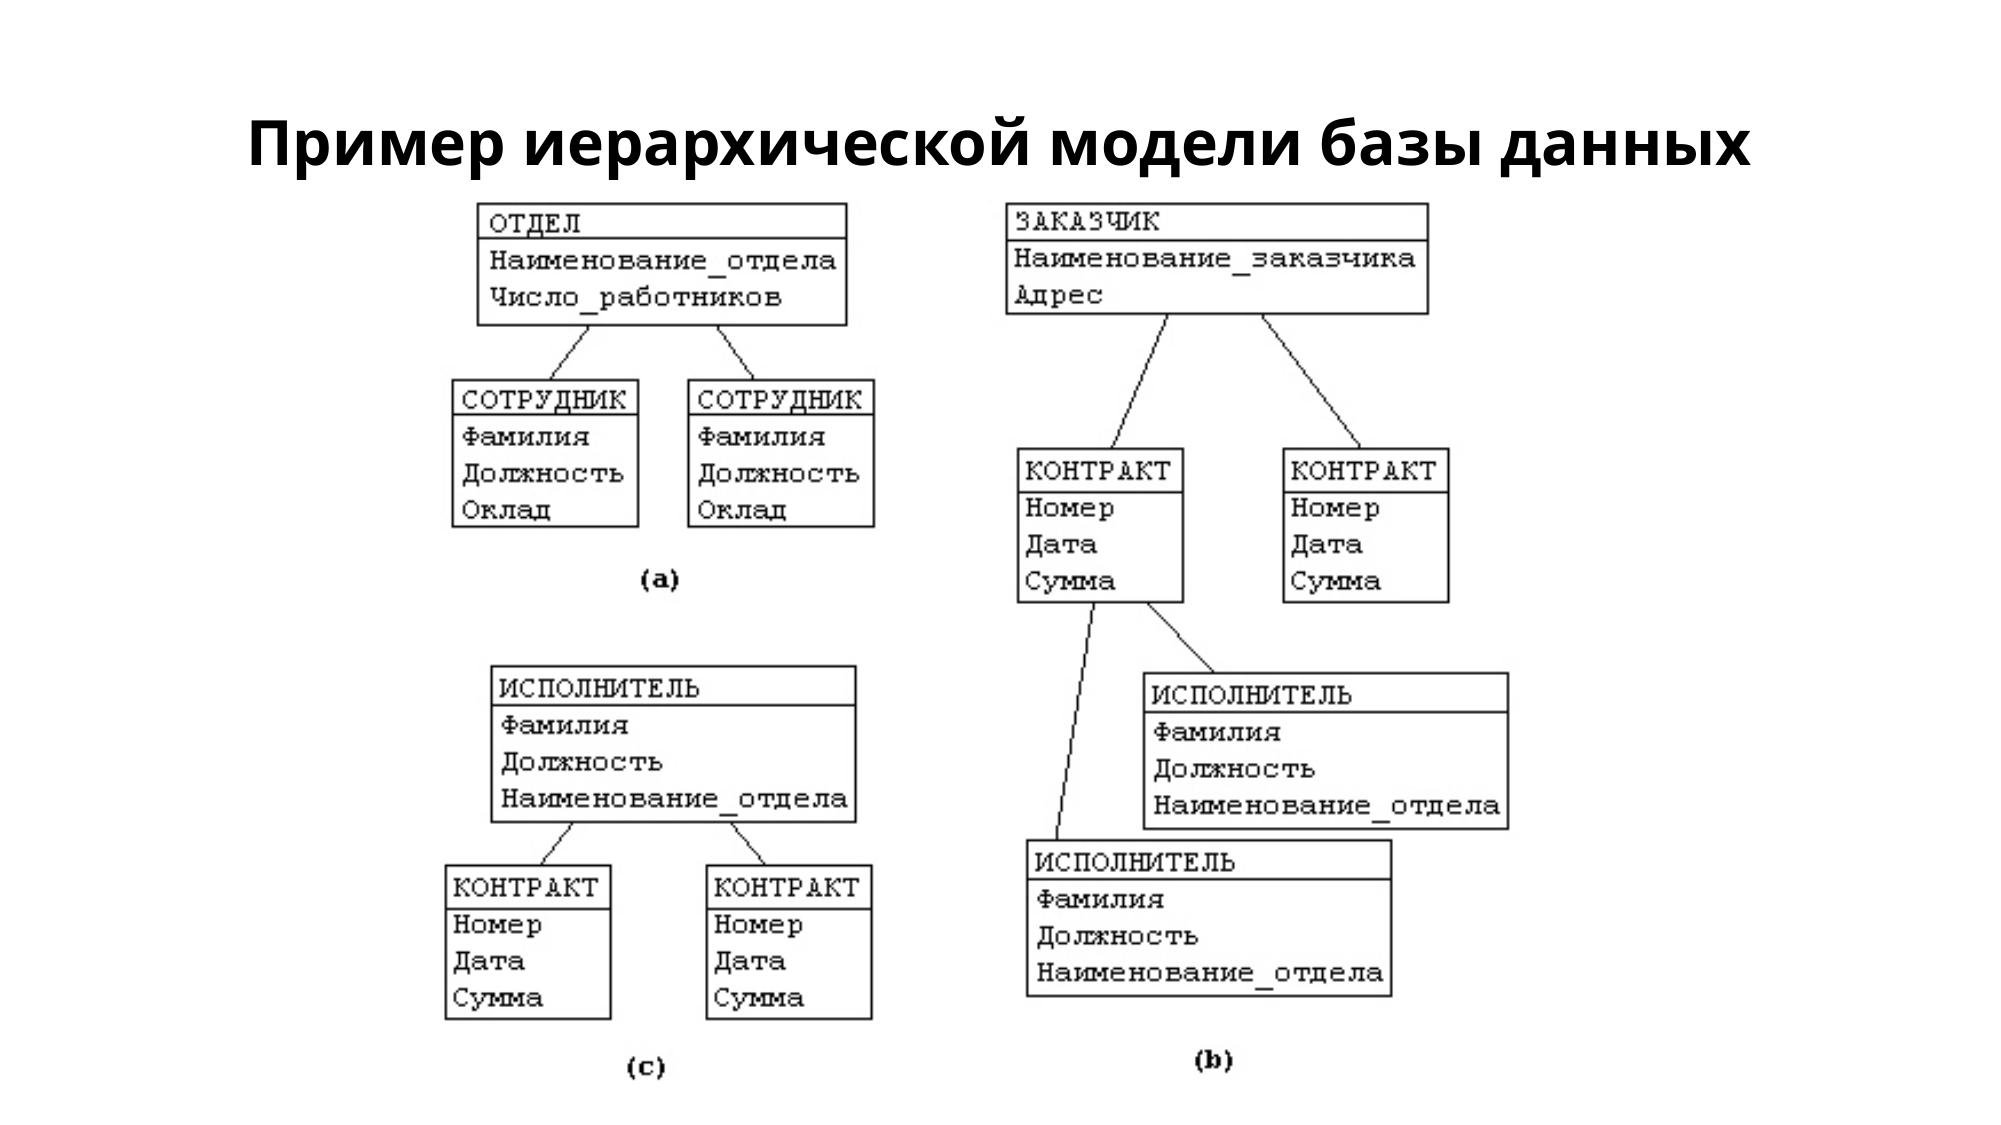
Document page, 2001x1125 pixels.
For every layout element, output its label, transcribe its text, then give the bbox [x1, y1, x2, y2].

title Пример иерархической модели базы данных [137, 59, 1863, 231]
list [427, 185, 1551, 1110]
